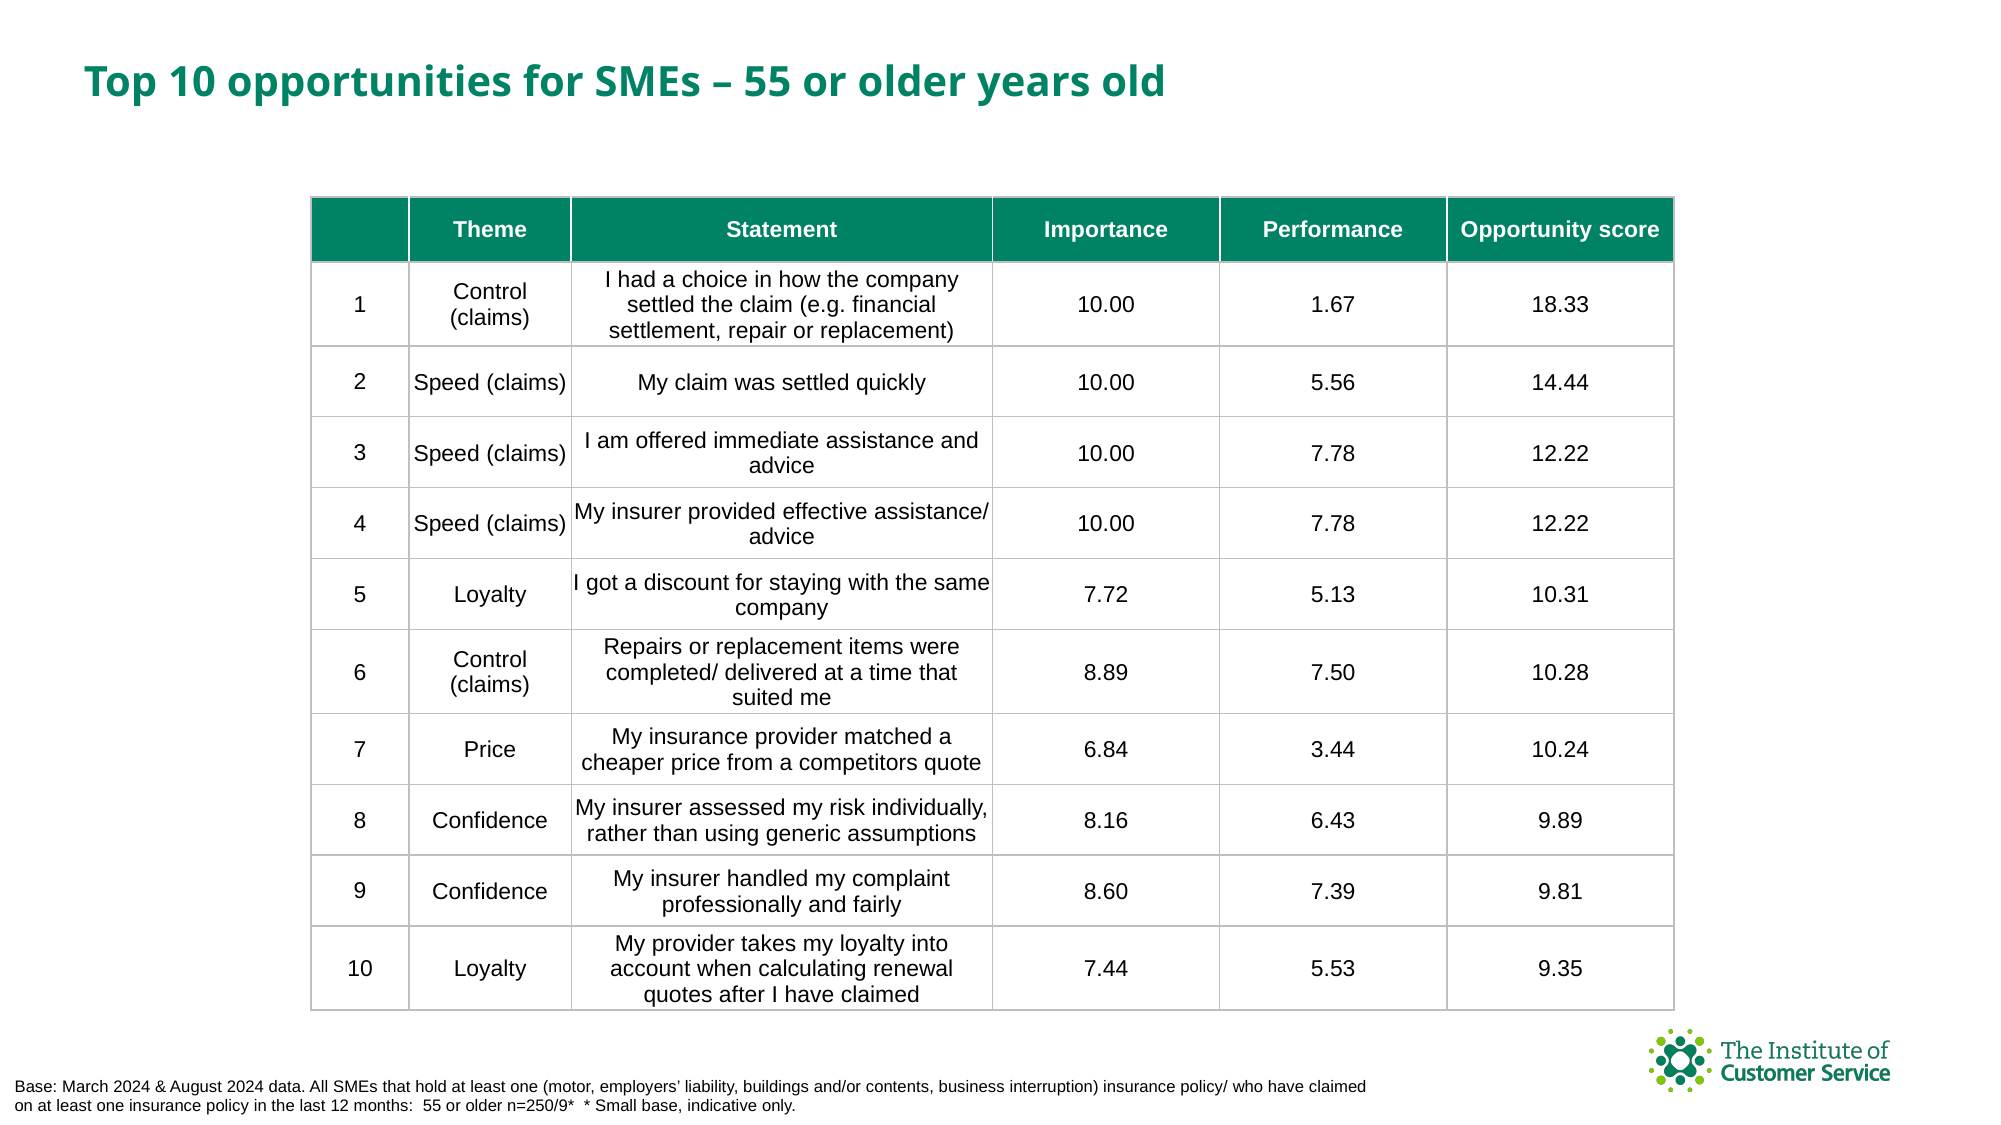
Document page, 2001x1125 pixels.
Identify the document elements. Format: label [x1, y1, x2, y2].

table_cell [993, 347, 1219, 416]
table_cell [312, 417, 408, 487]
table_cell [312, 714, 408, 784]
table_cell [1220, 785, 1446, 854]
table_cell [312, 263, 408, 345]
table_header [572, 198, 992, 261]
table_cell [993, 785, 1219, 854]
table_cell [1220, 559, 1446, 629]
table_cell [993, 630, 1219, 713]
table_cell [572, 927, 992, 1009]
table_cell [1448, 559, 1673, 629]
table_cell [993, 714, 1219, 784]
table_cell [1448, 347, 1673, 416]
table_cell [1448, 488, 1673, 558]
table_cell [993, 417, 1219, 487]
table_header [1448, 198, 1673, 261]
table_cell [312, 488, 408, 558]
table_cell [993, 263, 1219, 345]
table_cell [572, 488, 992, 558]
table_cell [410, 488, 571, 558]
table_cell [312, 559, 408, 629]
table_cell [993, 559, 1219, 629]
table_cell [572, 347, 992, 416]
table_cell [1448, 417, 1673, 487]
table_cell [572, 559, 992, 629]
table_cell [312, 347, 408, 416]
table_cell [572, 417, 992, 487]
table_cell [1448, 785, 1673, 854]
table_header [312, 198, 408, 261]
table_cell [1448, 630, 1673, 713]
table_cell [572, 630, 992, 713]
text_box [69, 47, 1912, 113]
table_cell [1220, 630, 1446, 713]
table_cell [1220, 488, 1446, 558]
table_cell [572, 785, 992, 854]
table_cell [410, 785, 571, 854]
table_cell [572, 856, 992, 925]
table_cell [1220, 927, 1446, 1009]
table_cell [1220, 263, 1446, 345]
table_cell [993, 927, 1219, 1009]
table_cell [410, 630, 571, 713]
table_cell [993, 488, 1219, 558]
table_cell [572, 263, 992, 345]
table_cell [312, 630, 408, 713]
table_cell [1448, 927, 1673, 1009]
table_cell [1220, 347, 1446, 416]
table_cell [410, 856, 571, 925]
table_cell [312, 927, 408, 1009]
table_cell [312, 856, 408, 925]
table_cell [410, 559, 571, 629]
table_cell [1220, 714, 1446, 784]
table_cell [410, 417, 571, 487]
table_header [1221, 198, 1446, 261]
table_cell [410, 714, 571, 784]
table_cell [1448, 714, 1673, 784]
text_box [0, 1067, 1385, 1125]
table_cell [1448, 263, 1673, 345]
table_cell [572, 714, 992, 784]
table_cell [410, 263, 571, 345]
table_header [993, 198, 1219, 261]
picture [1649, 1029, 1890, 1092]
table_cell [1220, 417, 1446, 487]
table_cell [993, 856, 1219, 925]
table_cell [410, 927, 571, 1009]
table_header [410, 198, 570, 261]
table_cell [312, 785, 408, 854]
table_cell [1220, 856, 1446, 925]
table_cell [410, 347, 571, 416]
table_cell [1448, 856, 1673, 925]
